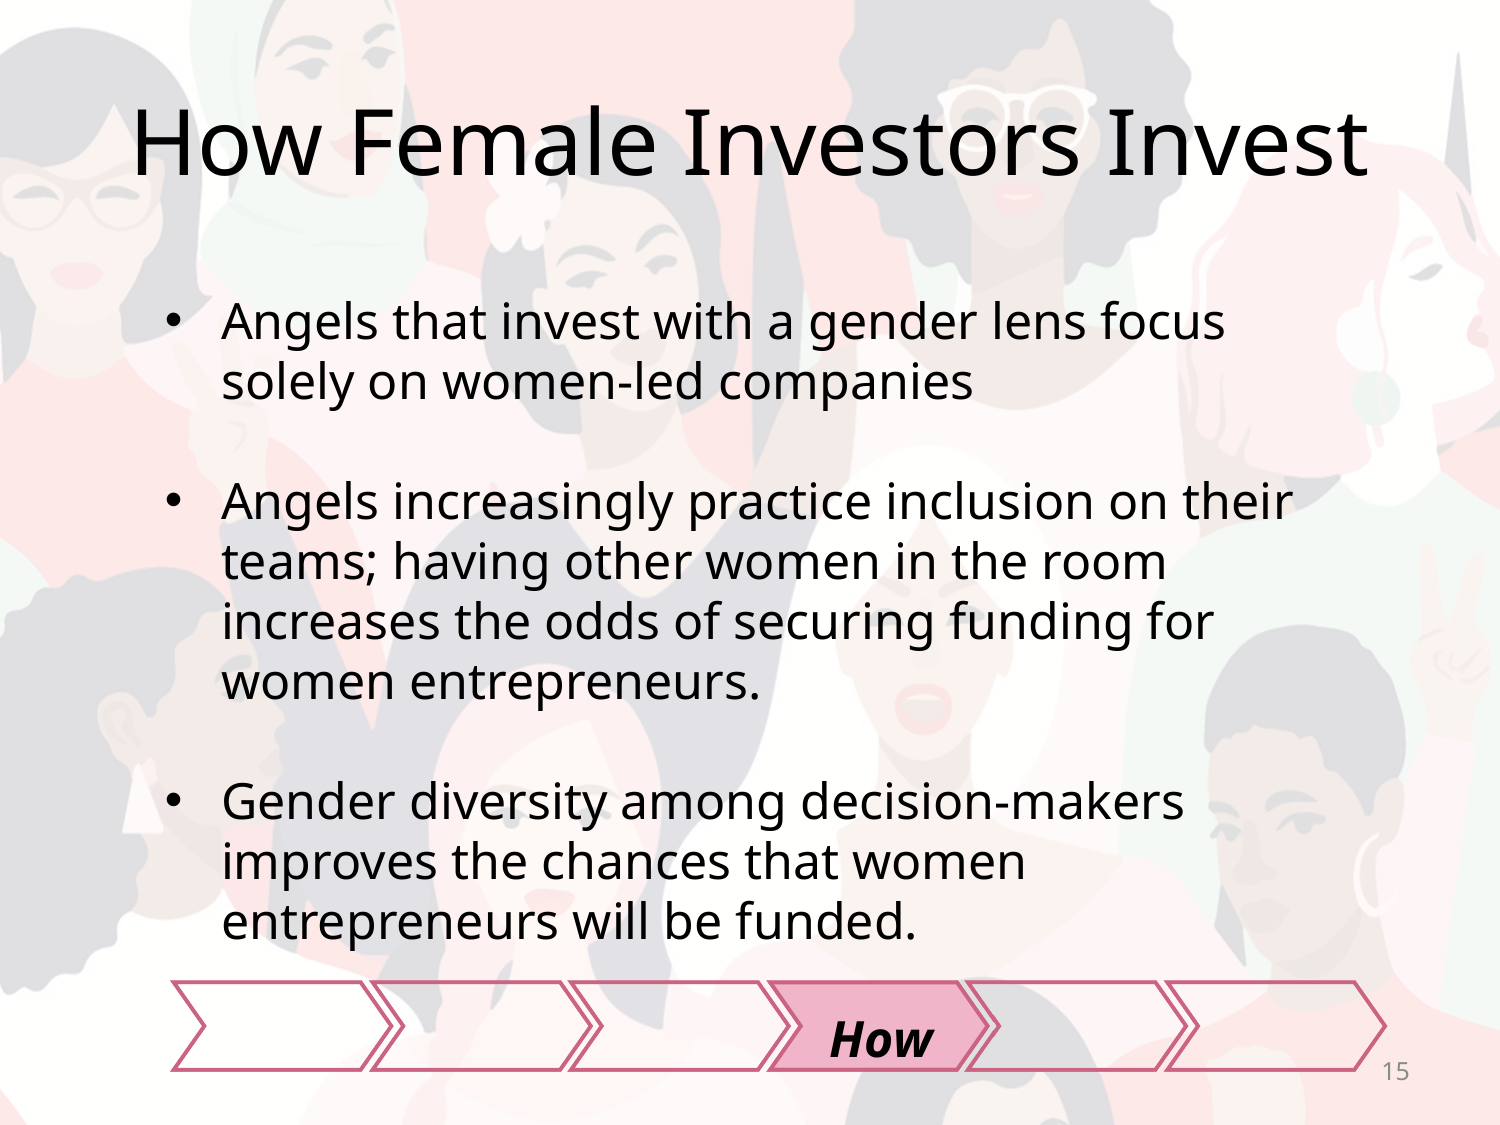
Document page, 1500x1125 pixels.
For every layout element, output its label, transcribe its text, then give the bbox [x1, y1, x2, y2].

picture [19, 937, 1481, 1117]
title How Female Investors Invest [75, 45, 1425, 233]
text_box Angels that invest with a gender lens focus solely on women-led companies Angels increasingly practice inclusion on their teams; having other women in the room increases the odds of securing funding for women entrepreneurs. Gender diversity among decision-makers improves the chances that women entrepreneurs will be funded. [150, 282, 1375, 935]
